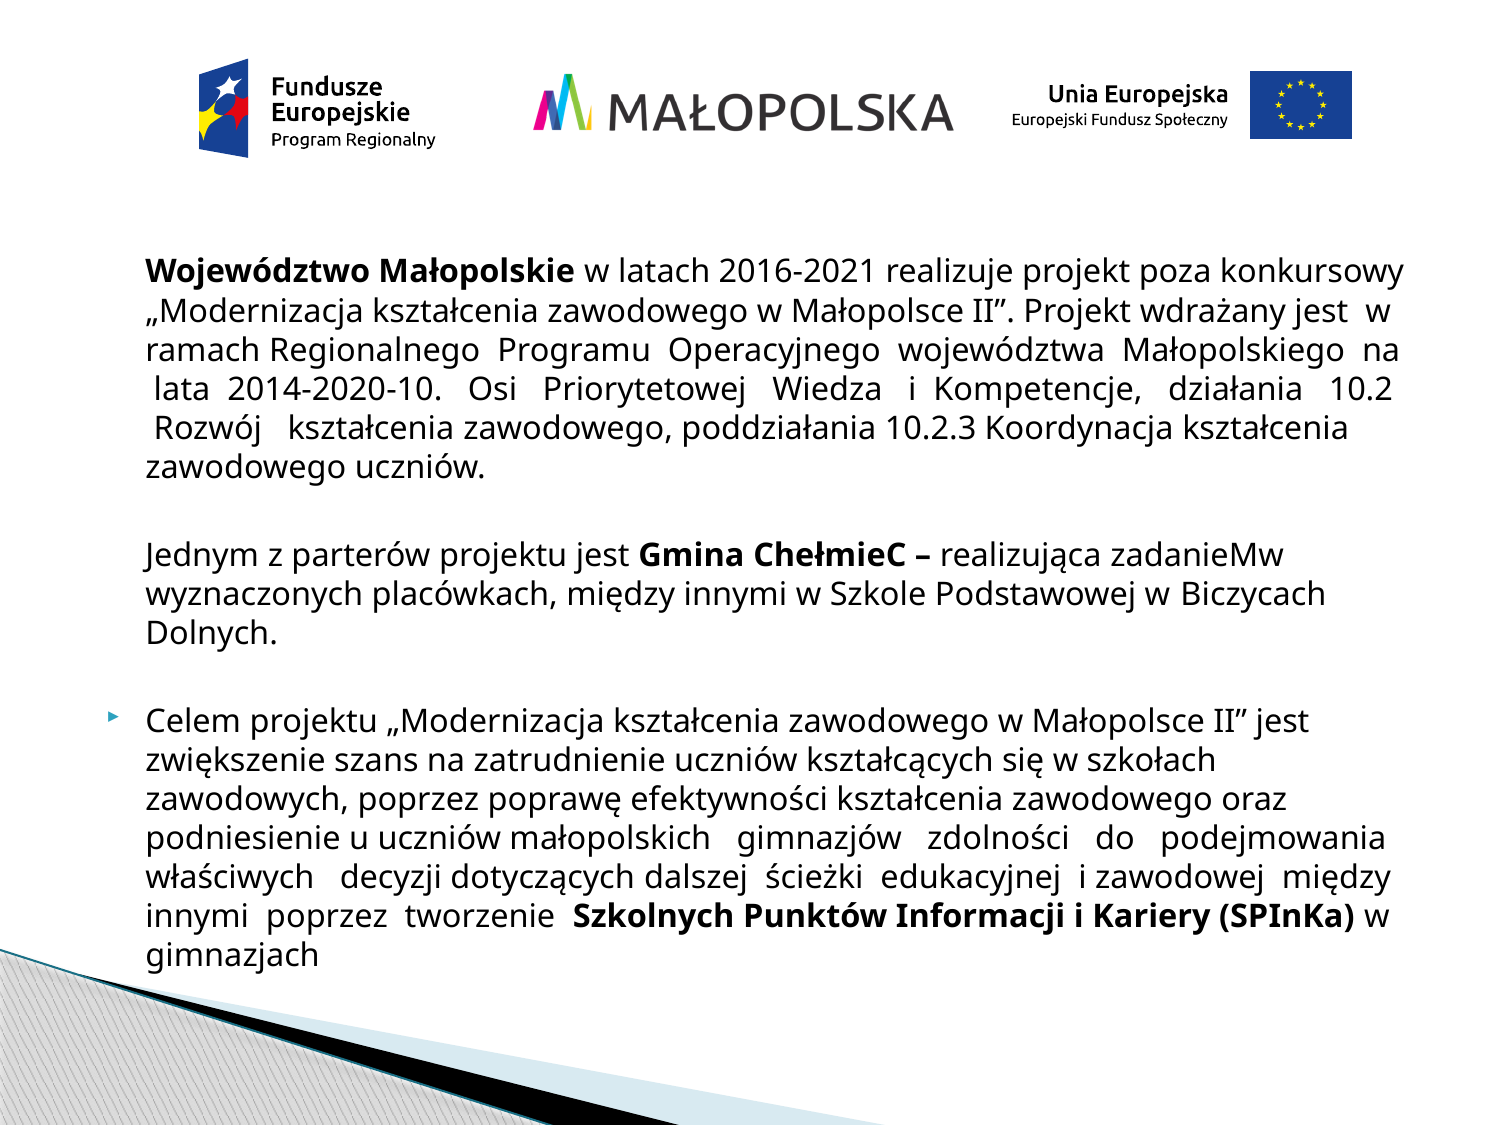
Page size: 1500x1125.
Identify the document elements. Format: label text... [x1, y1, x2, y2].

list Województwo Małopolskie w latach 2016-2021 realizuje projekt poza konkursowy „Modernizacja kształcenia zawodowego w Małopolsce II”. Projekt wdrażany jest w ramach Regionalnego Programu Operacyjnego województwa Małopolskiego na lata 2014-2020-10. Osi Priorytetowej Wiedza i Kompetencje, działania 10.2 Rozwój kształcenia zawodowego, poddziałania 10.2.3 Koordynacja kształcenia zawodowego uczniów. Jednym z parterów projektu jest Gmina ChełmieC – realizująca zadanieMw wyznaczonych placówkach, między innymi w Szkole Podstawowej w Biczycach Dolnych. Celem projektu „Modernizacja kształcenia zawodowego w Małopolsce II” jest zwiększenie szans na zatrudnienie uczniów kształcących się w szkołach zawodowych, poprzez poprawę efektywności kształcenia zawodowego oraz podniesienie u uczniów małopolskich gimnazjów zdolności do podejmowania właściwych decyzji dotyczących dalszej ścieżki edukacyjnej i zawodowej między innymi poprzez tworzenie Szkolnych Punktów Informacji i Kariery (SPInKa) w gimnazjach [75, 243, 1425, 986]
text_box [198, 46, 1353, 158]
title [75, 45, 1425, 233]
